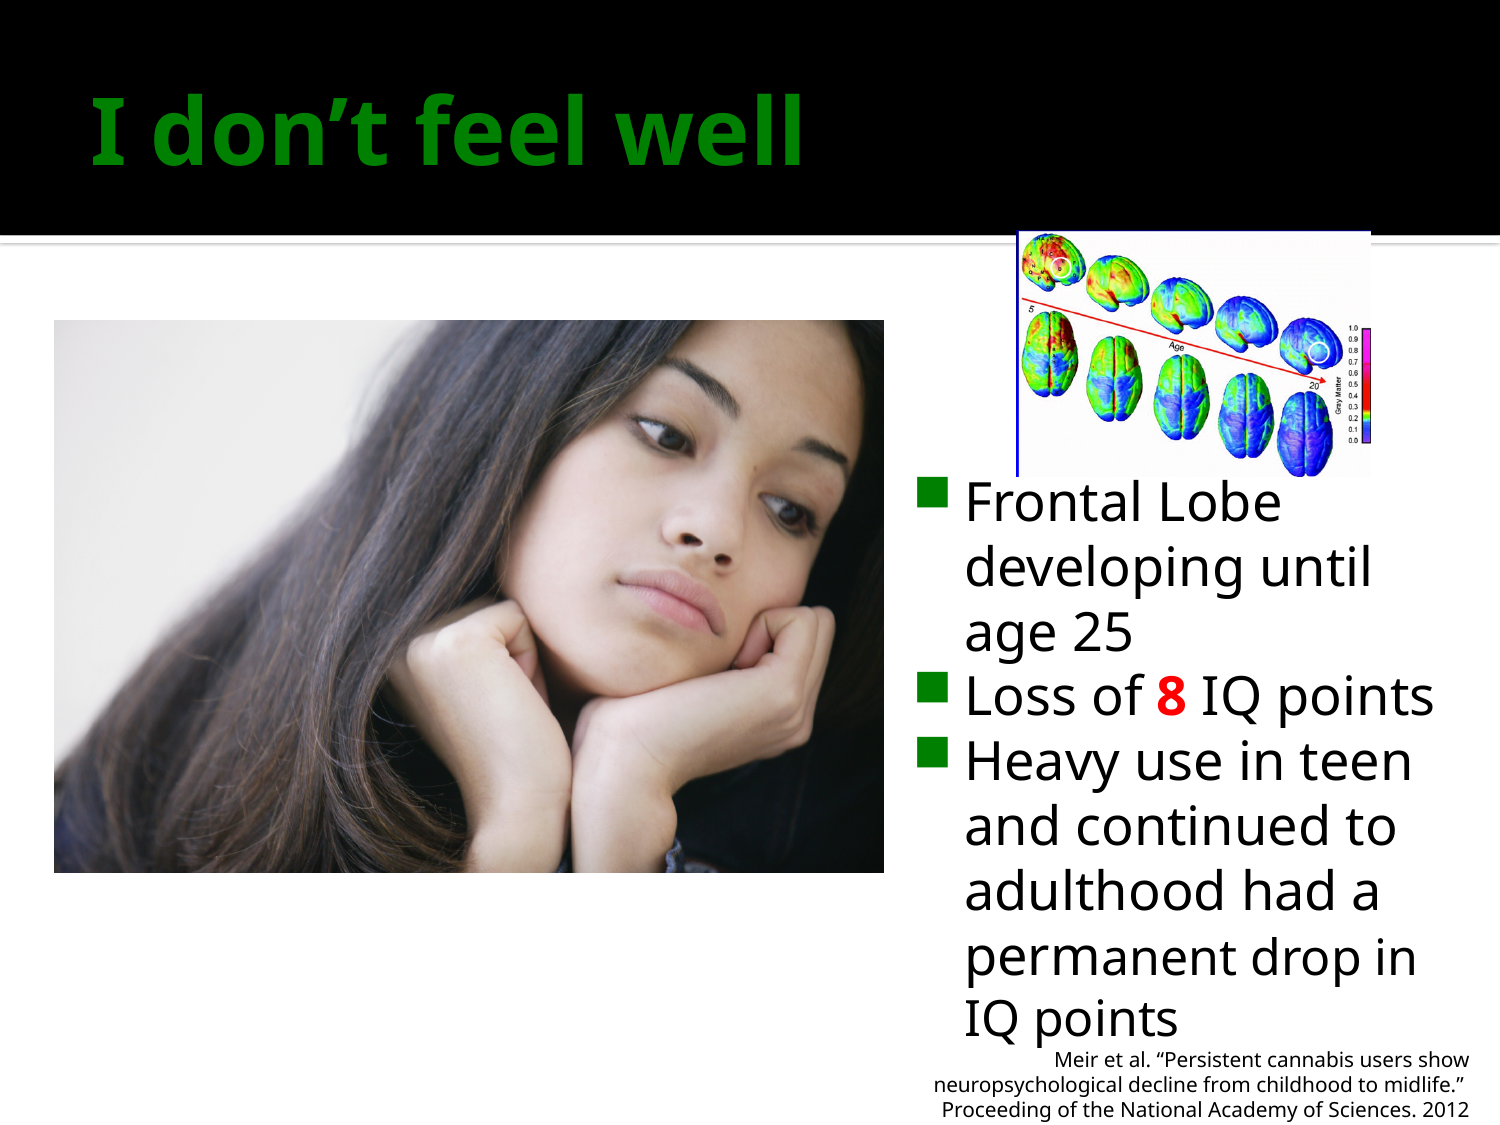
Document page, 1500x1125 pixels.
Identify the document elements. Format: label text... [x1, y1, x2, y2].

picture [54, 320, 884, 873]
picture [1016, 230, 1371, 477]
list Frontal Lobe developing until age 25 Loss of 8 IQ points Heavy use in teen and continued to adulthood had a permanent drop in IQ points Meir et al. “Persistent cannabis users show neuropsychological decline from childhood to midlife.” Proceeding of the National Academy of Sciences. 2012 [883, 451, 1485, 1032]
title I don’t feel well [75, 25, 1425, 231]
